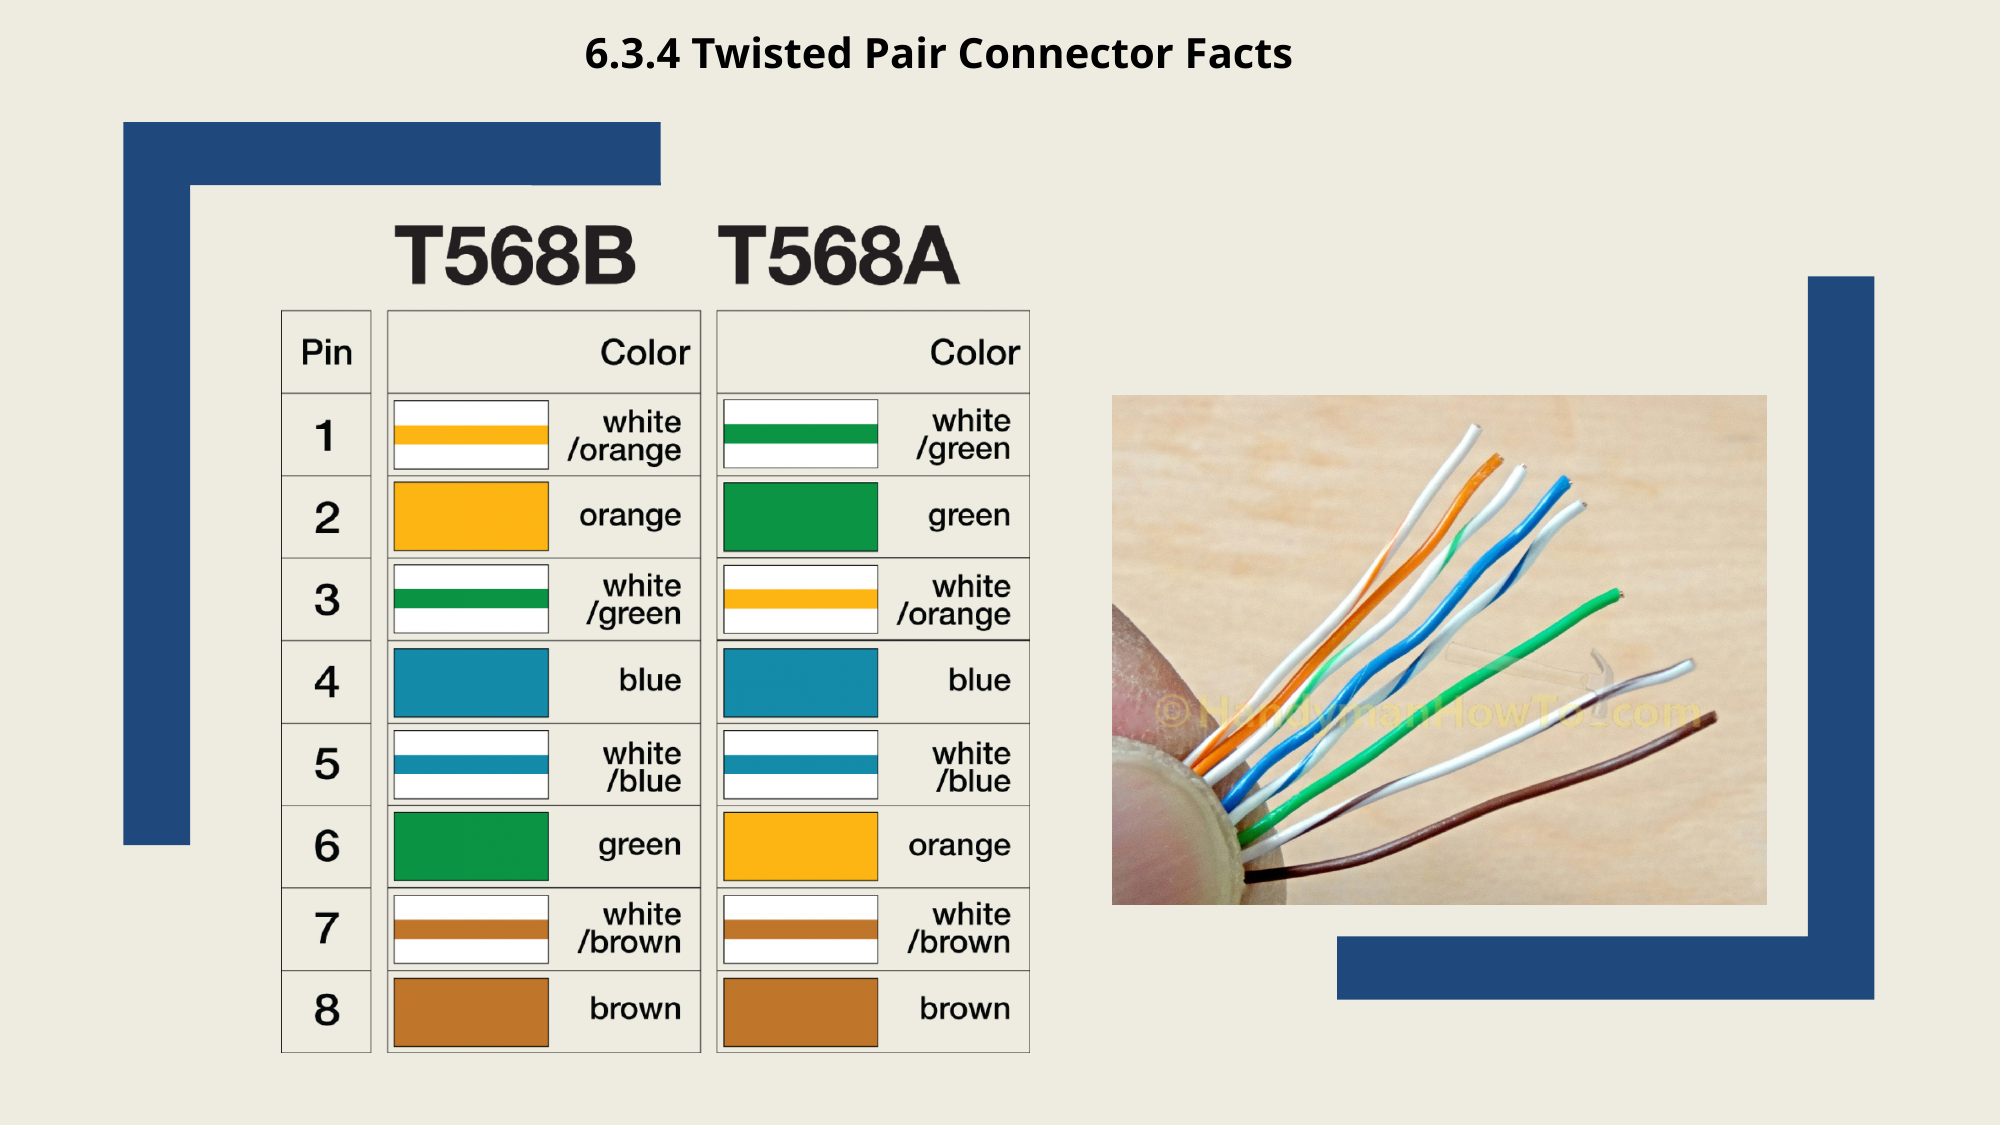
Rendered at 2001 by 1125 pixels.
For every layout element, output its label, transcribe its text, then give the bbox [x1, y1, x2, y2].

picture [281, 215, 1030, 1053]
picture [1112, 395, 1767, 905]
text_box 6.3.4 Twisted Pair Connector Facts [281, 19, 1597, 155]
